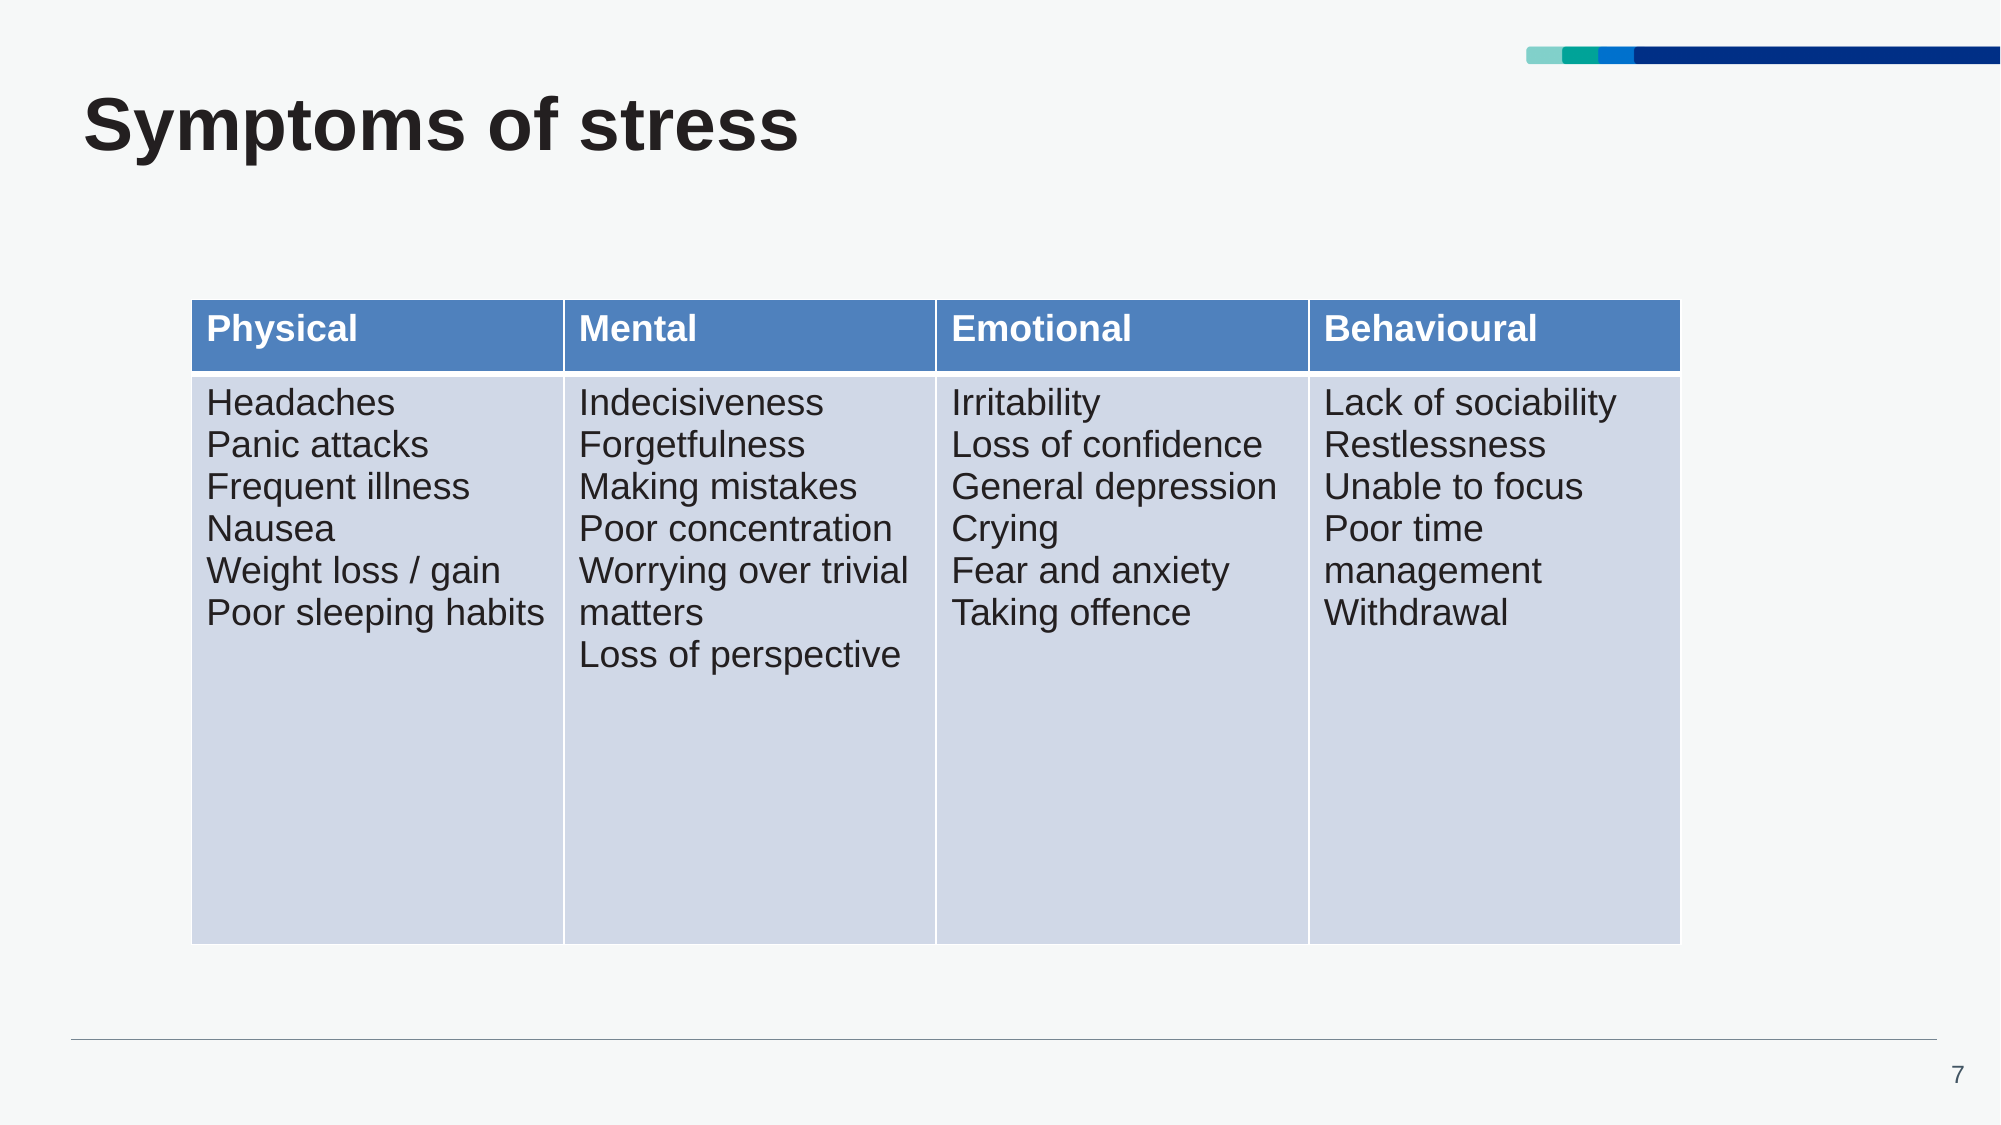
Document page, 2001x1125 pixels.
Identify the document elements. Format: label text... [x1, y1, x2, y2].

picture [1513, 41, 2001, 71]
table_header Mental [565, 300, 935, 371]
table_cell Irritability Loss of confidence General depression Crying Fear and anxiety Taking offence [937, 377, 1308, 944]
title Symptoms of stress [83, 54, 1955, 197]
table_header Behavioural [1310, 300, 1680, 371]
table_header Physical [192, 300, 563, 371]
table_cell Headaches Panic attacks Frequent illness Nausea Weight loss / gain Poor sleeping habits [192, 377, 563, 944]
table_cell Lack of sociability Restlessness Unable to focus Poor time management Withdrawal [1310, 377, 1680, 944]
table_cell Indecisiveness Forgetfulness Making mistakes Poor concentration Worrying over trivial matters Loss of perspective [565, 377, 935, 944]
table_header Emotional [937, 300, 1308, 371]
